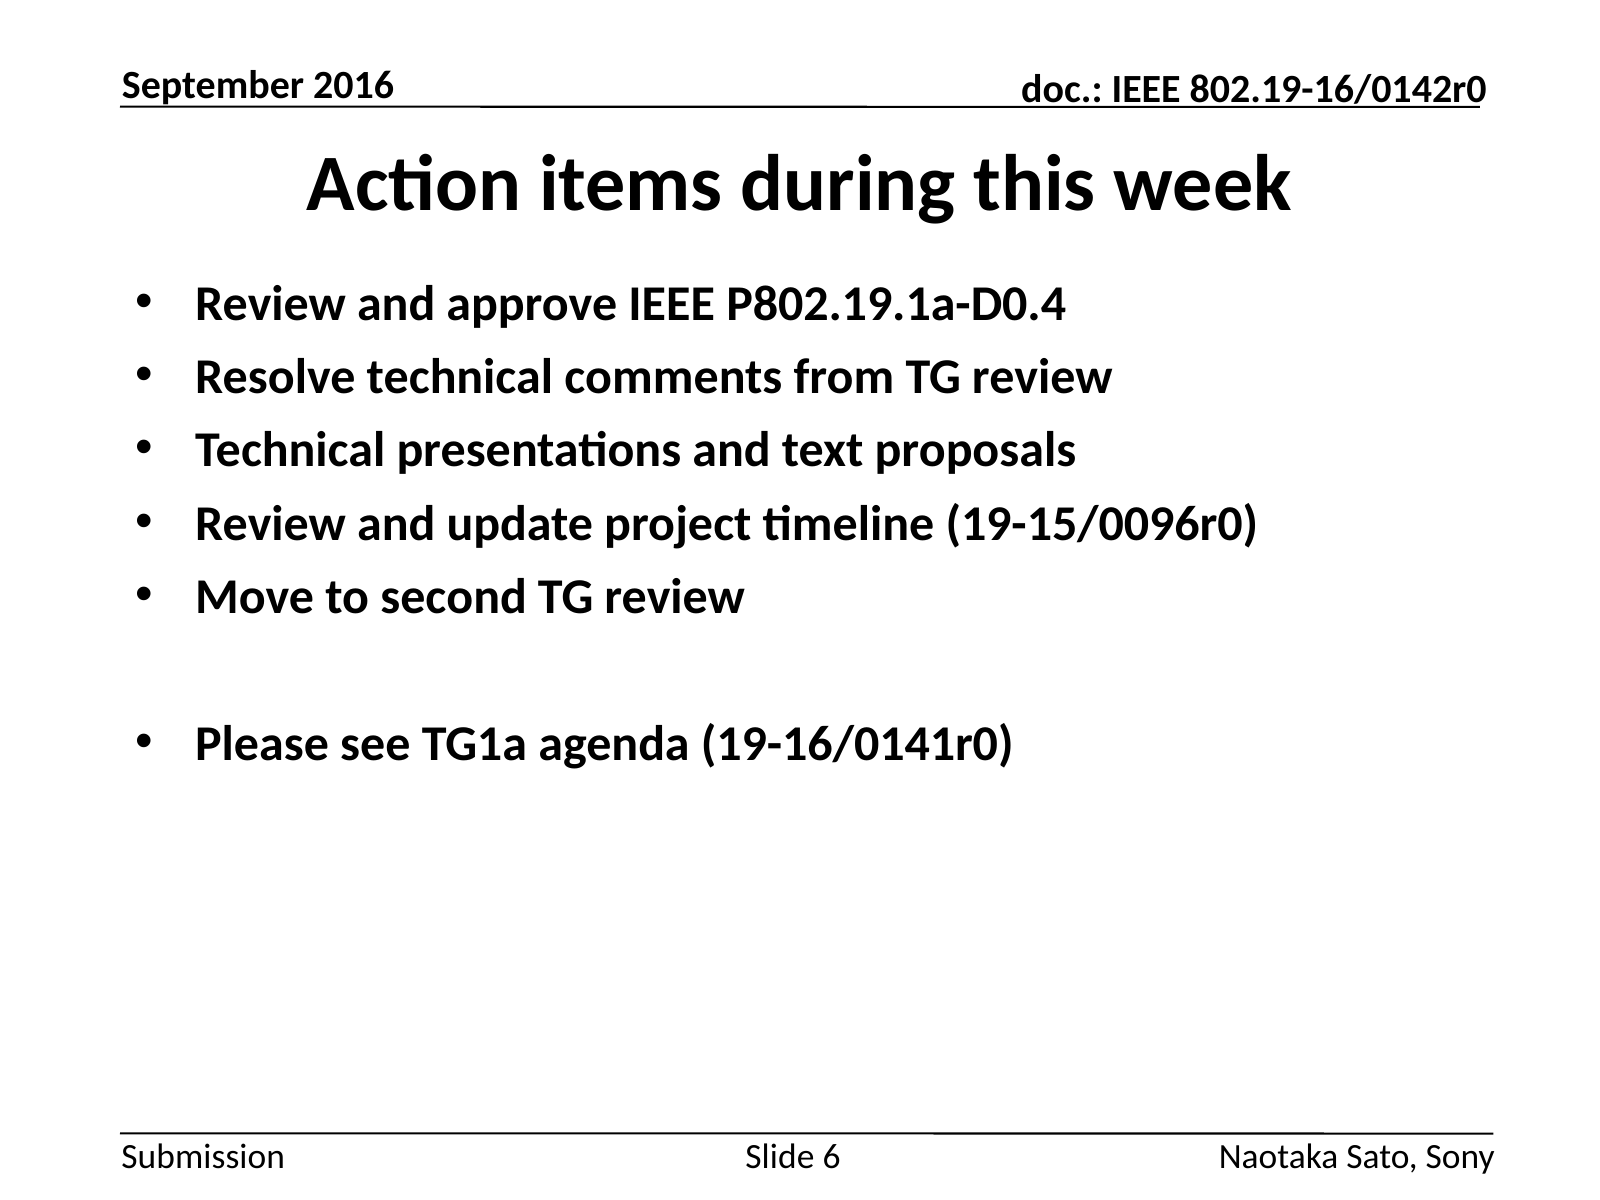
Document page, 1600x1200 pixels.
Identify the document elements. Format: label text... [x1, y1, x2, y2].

list Review and approve IEEE P802.19.1a-D0.4 Resolve technical comments from TG review Technical presentations and text proposals Review and update project timeline (19-15/0096r0) Move to second TG review Please see TG1a agenda (19-16/0141r0) [119, 262, 1480, 1126]
slide_number Slide 6 [733, 1132, 854, 1197]
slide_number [121, 58, 451, 107]
footer Naotaka Sato, Sony [937, 1132, 1495, 1174]
title Action items during this week [119, 119, 1480, 238]
